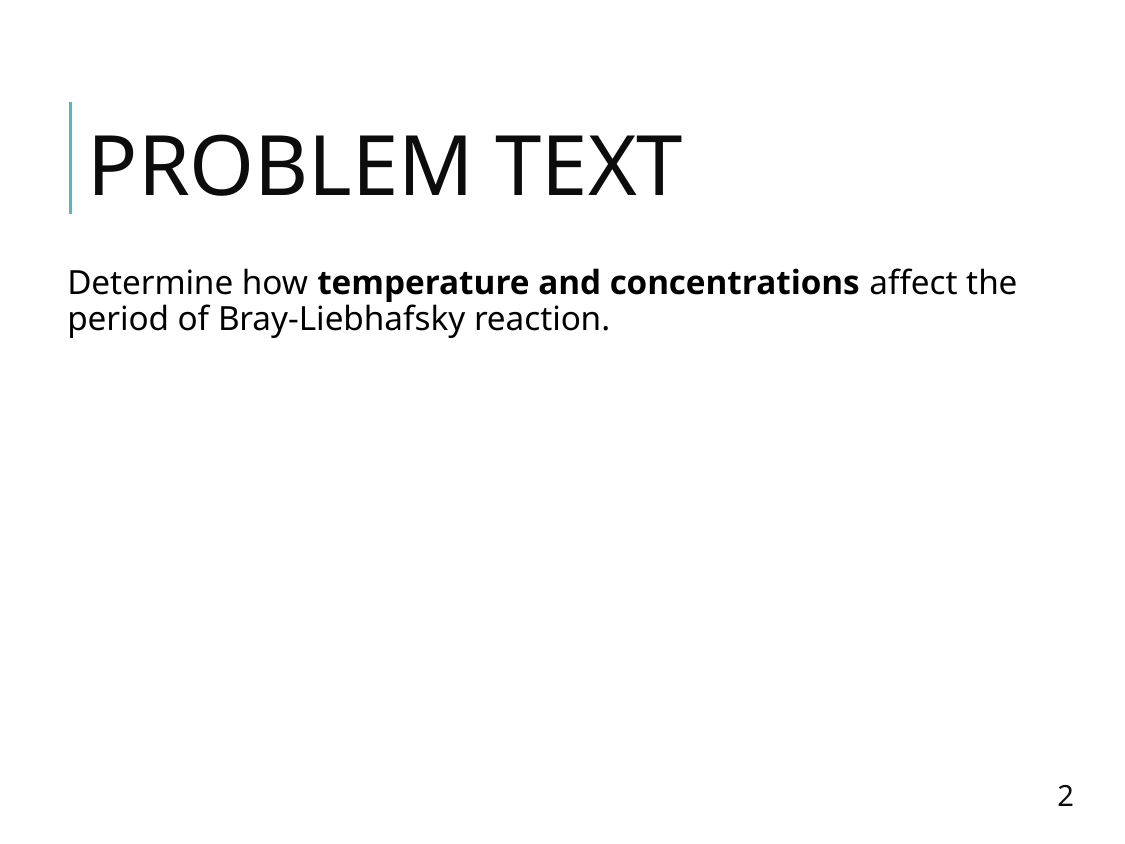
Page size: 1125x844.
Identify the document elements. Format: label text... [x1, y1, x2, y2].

slide_number ‹#› [1042, 764, 1110, 830]
list Determine how temperature and concentrations affect the period of Bray-Liebhafsky reaction. [38, 210, 1087, 750]
title PROBLEM TEXT [76, 120, 1125, 191]
